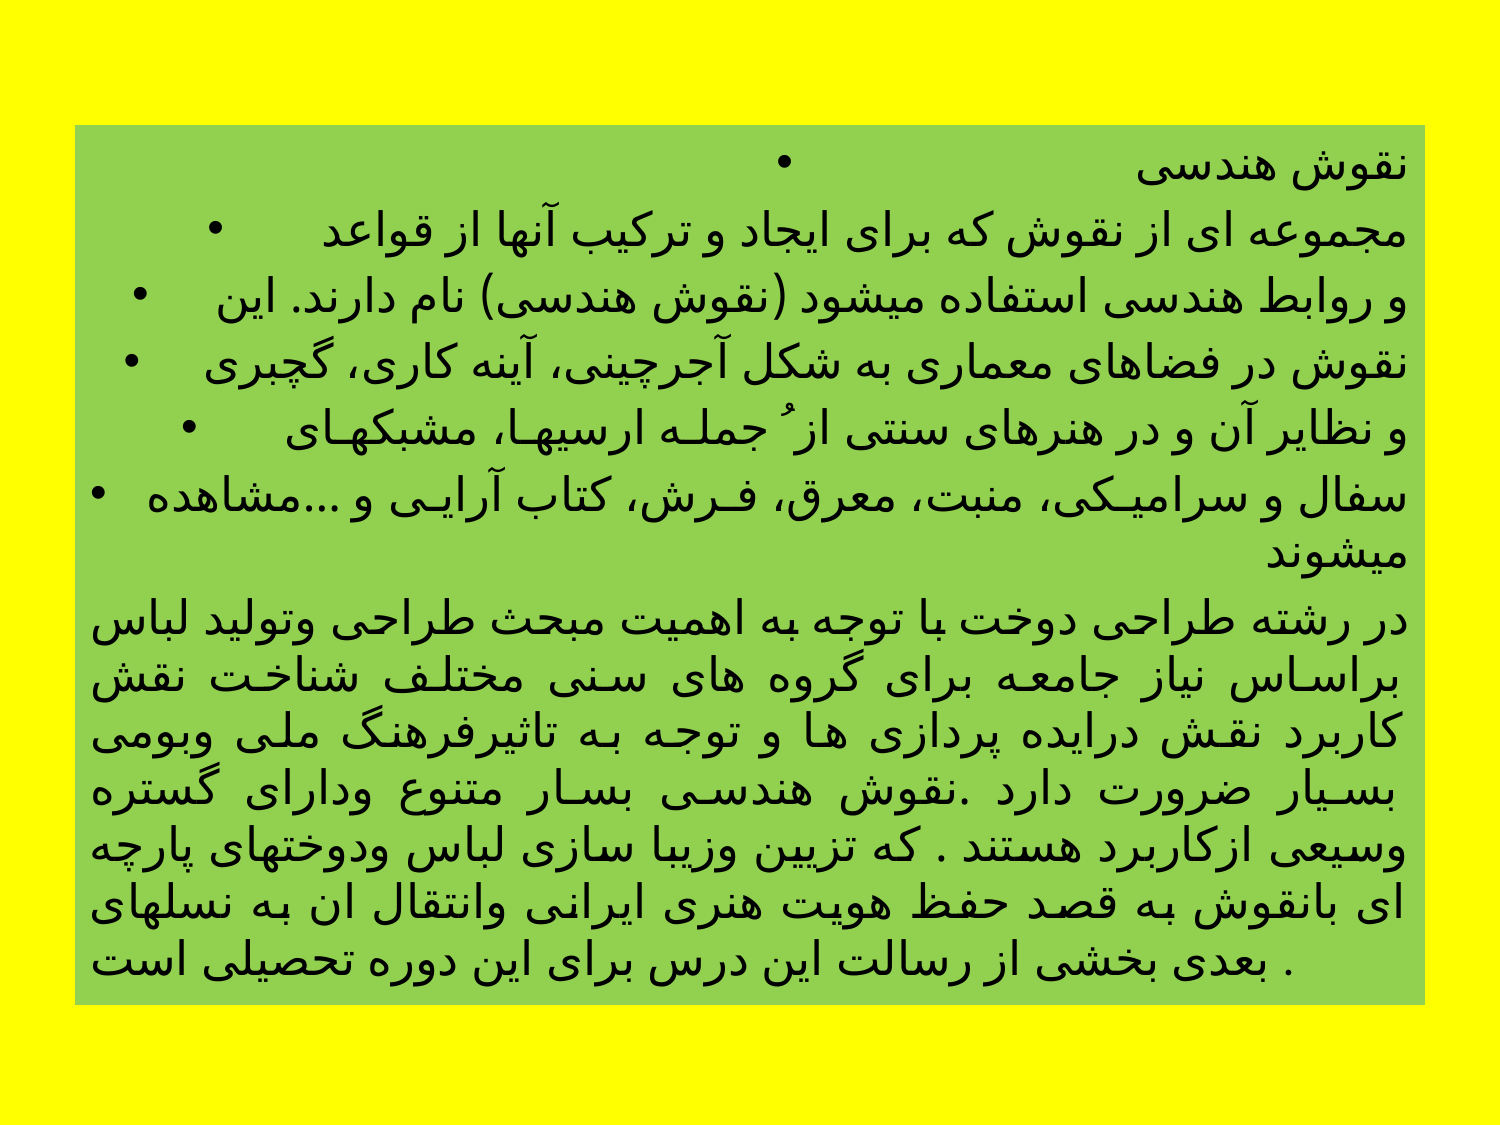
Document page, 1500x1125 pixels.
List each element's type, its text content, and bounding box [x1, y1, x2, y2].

list نقوش هندسی مجموعه ای از نقوش که برای ایجاد و ترکیب آنها از قواعد و روابط هندسی استفاده میشود (نقوش هندسی) نام دارند. این نقوش در فضاهای معماری به شکل آجرچینی، آینه کاری، گچبری و نظایر آن و در هنرهای سنتی از ُ جملـه ارسیهـا، مشبکهـای سفال و سرامیـکی، منبت، معرق، فـرش، کتاب آرایـی و ...مشاهده میشوند در رشته طراحی دوخت با توجه به اهمیت مبحث طراحی وتولید لباس براساس نیاز جامعه برای گروه های سنی مختلف شناخت نقش کاربرد نقش درایده پردازی ها و توجه به تاثیرفرهنگ ملی وبومی بسیار ضرورت دارد .نقوش هندسی بسار متنوع ودارای گستره وسیعی ازکاربرد هستند . که تزیین وزیبا سازی لباس ودوختهای پارچه ای بانقوش به قصد حفظ هویت هنری ایرانی وانتقال ان به نسلهای بعدی بخشی از رسالت این درس برای این دوره تحصیلی است . [75, 125, 1425, 1005]
